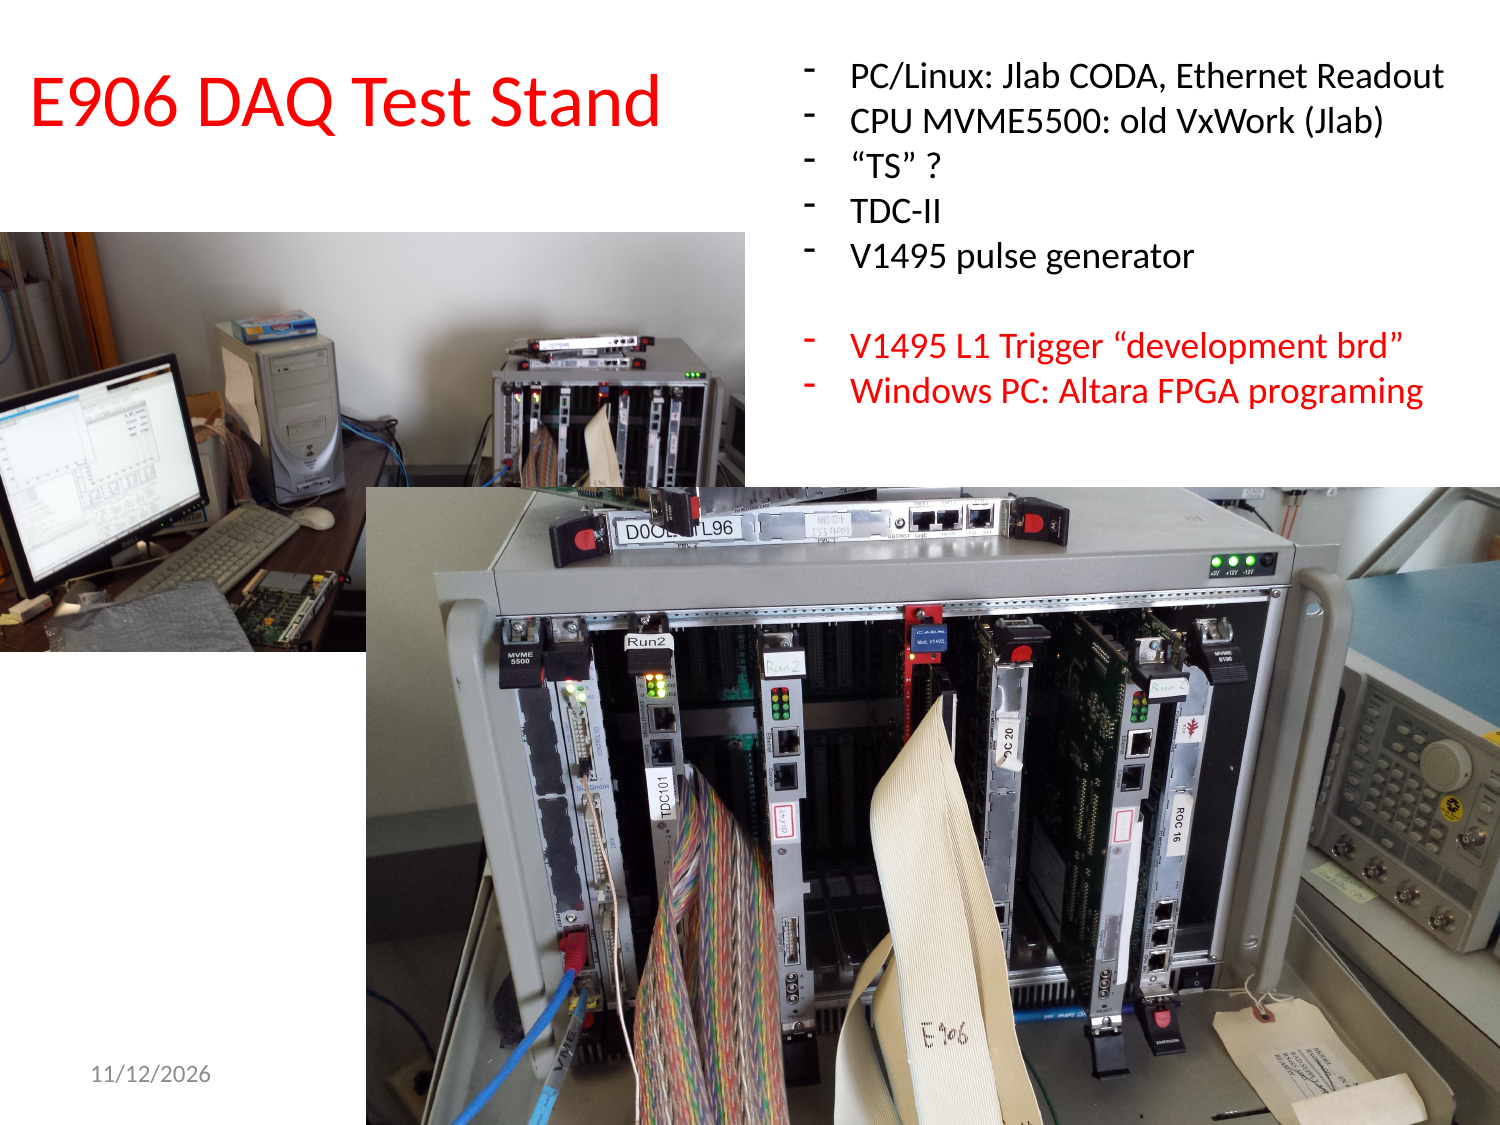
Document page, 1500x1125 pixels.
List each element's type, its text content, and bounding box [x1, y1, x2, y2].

title E906 DAQ Test Stand [0, 2, 729, 190]
picture [0, 232, 1500, 1125]
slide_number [75, 1042, 360, 1103]
text_box PC/Linux: Jlab CODA, Ethernet Readout CPU MVME5500: old VxWork (Jlab) “TS” ? TDC-II V1495 pulse generator V1495 L1 Trigger “development brd” Windows PC: Altara FPGA programing [788, 43, 1461, 463]
